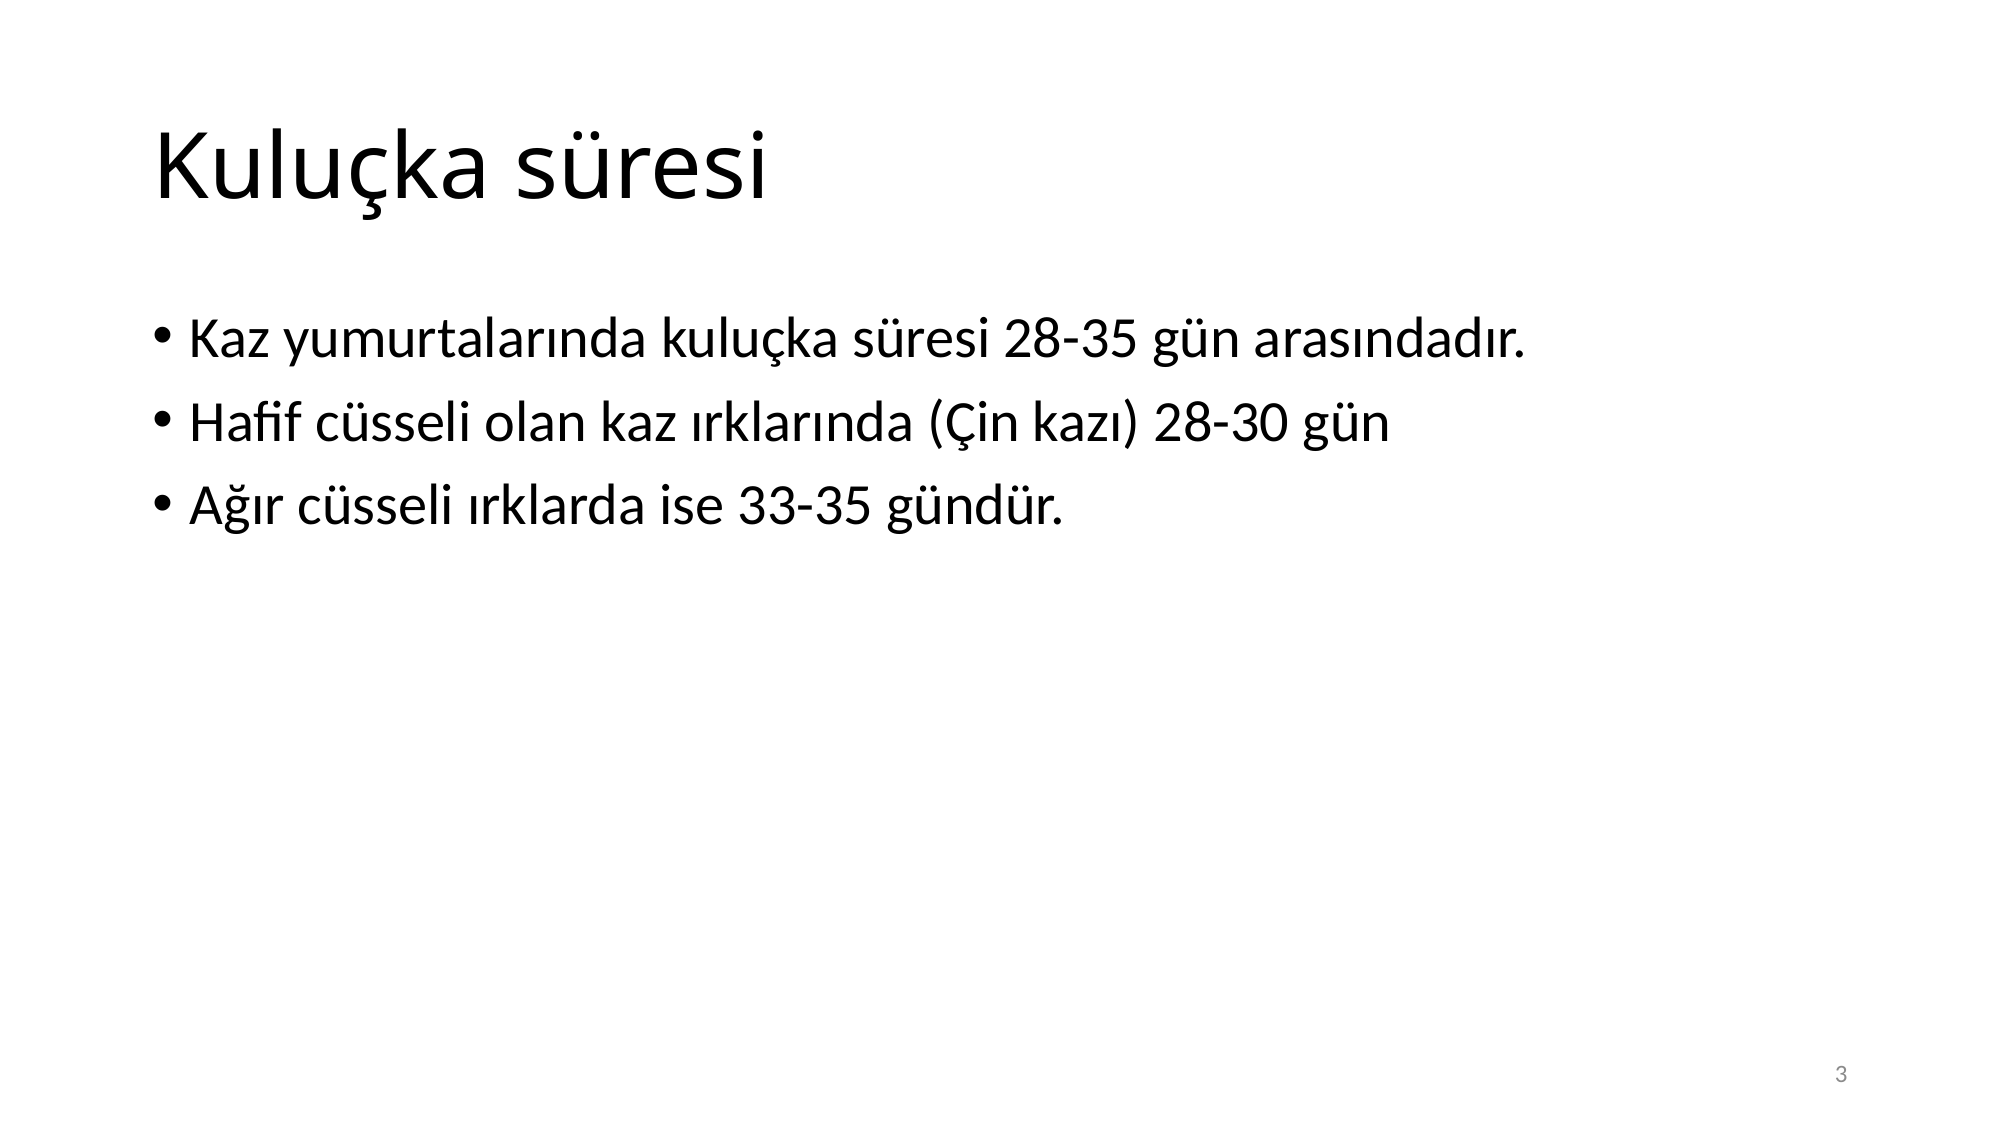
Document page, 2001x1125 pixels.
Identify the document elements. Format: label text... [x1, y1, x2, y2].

list Kaz yumurtalarında kuluçka süresi 28-35 gün arasındadır. Hafif cüsseli olan kaz ırklarında (Çin kazı) 28-30 gün Ağır cüsseli ırklarda ise 33-35 gündür. [137, 299, 1863, 1014]
title Kuluçka süresi [137, 59, 1863, 278]
slide_number 3 [1412, 1042, 1863, 1103]
